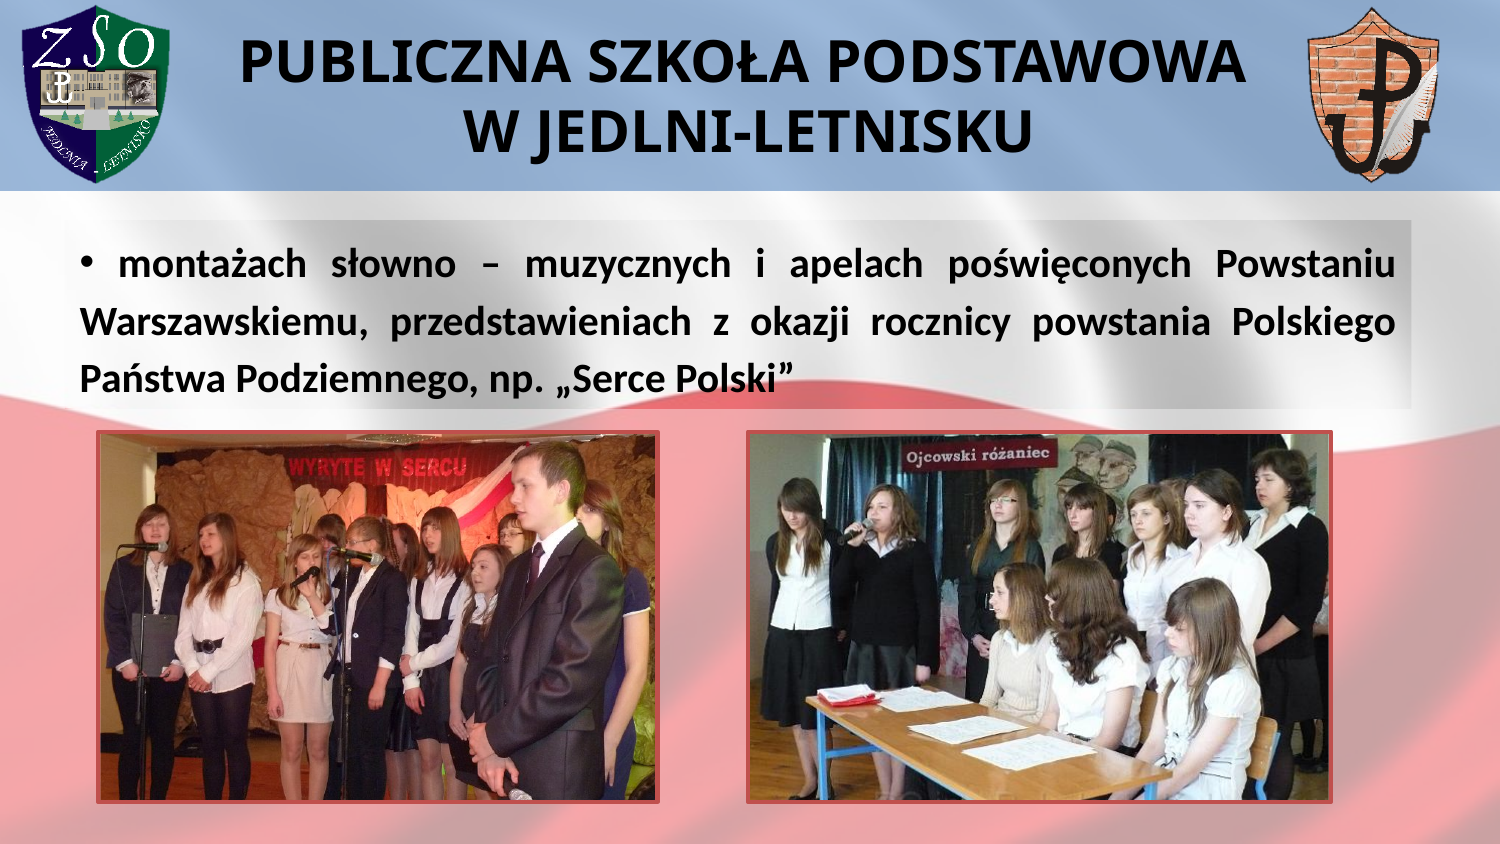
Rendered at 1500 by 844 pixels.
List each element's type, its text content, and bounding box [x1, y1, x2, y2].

picture [100, 433, 656, 801]
text_box montażach słowno – muzycznych i apelach poświęconych Powstaniu Warszawskiemu, przedstawieniach z okazji rocznicy powstania Polskiego Państwa Podziemnego, np. „Serce Polski” [64, 220, 1412, 409]
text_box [0, 0, 1500, 201]
picture [749, 433, 1330, 801]
